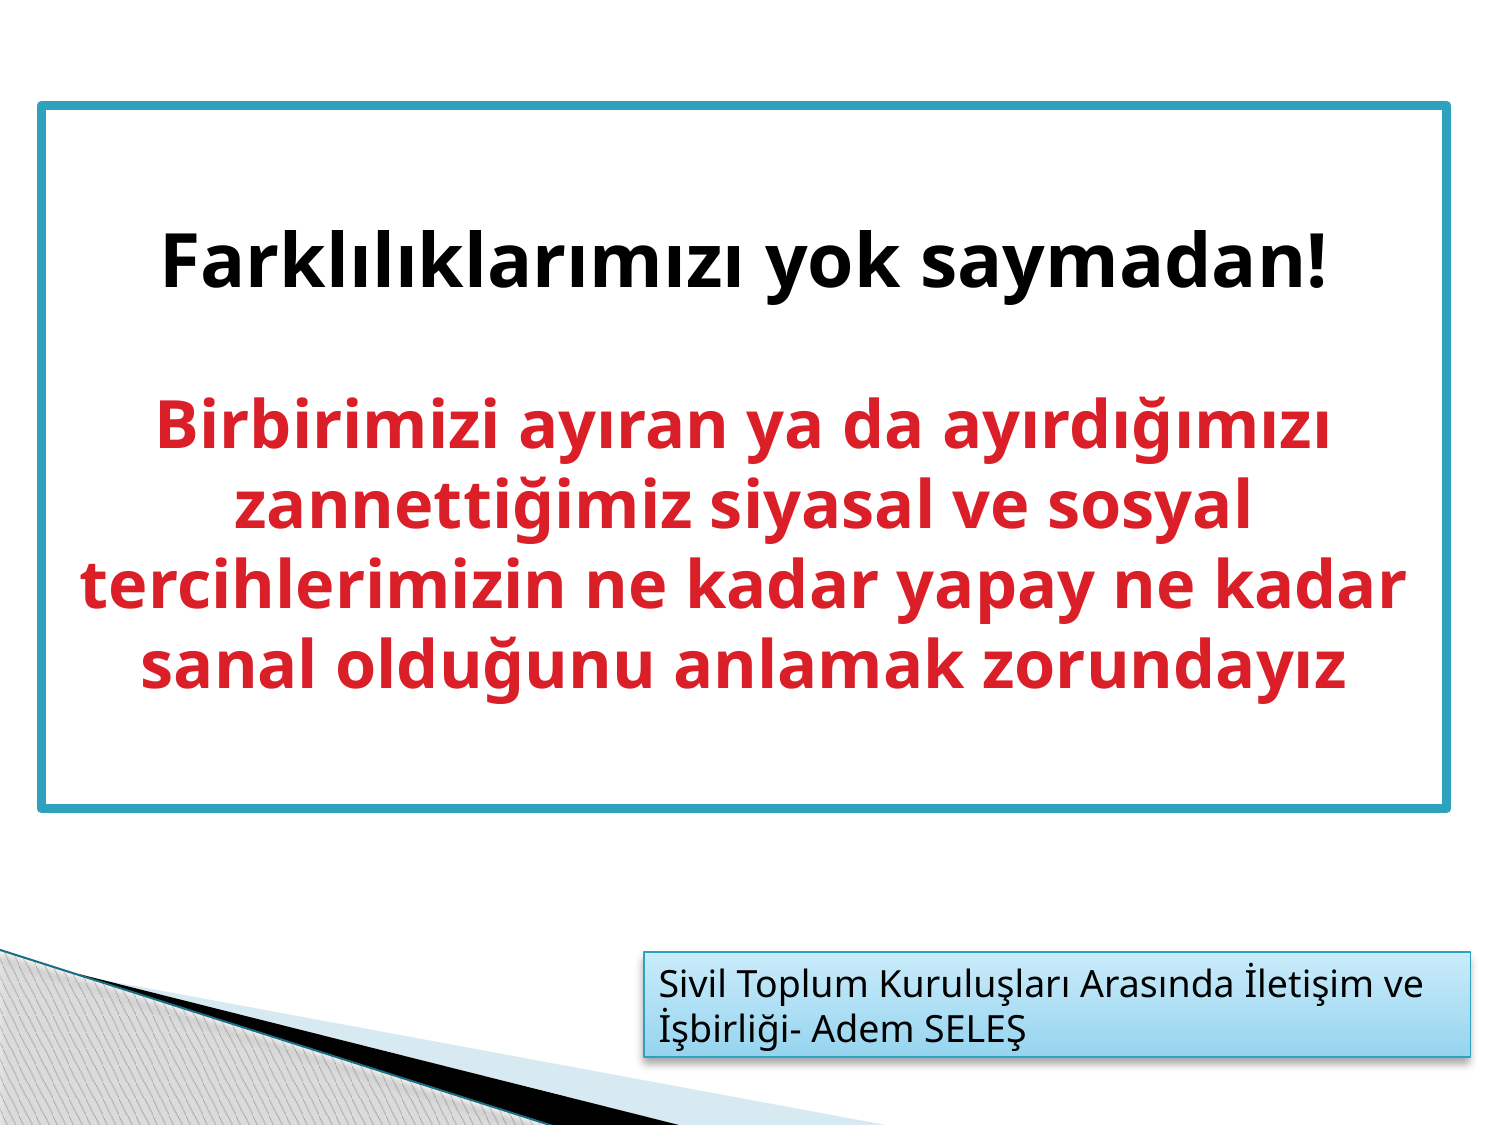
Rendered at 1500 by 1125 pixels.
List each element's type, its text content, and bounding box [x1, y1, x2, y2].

text_box Sivil Toplum Kuruluşları Arasında İletişim ve İşbirliği- Adem SELEŞ [643, 951, 1471, 1058]
text_box Farklılıklarımızı yok saymadan! Birbirimizi ayıran ya da ayırdığımızı zannettiğimiz siyasal ve sosyal tercihlerimizin ne kadar yapay ne kadar sanal olduğunu anlamak zorundayız [37, 101, 1451, 813]
